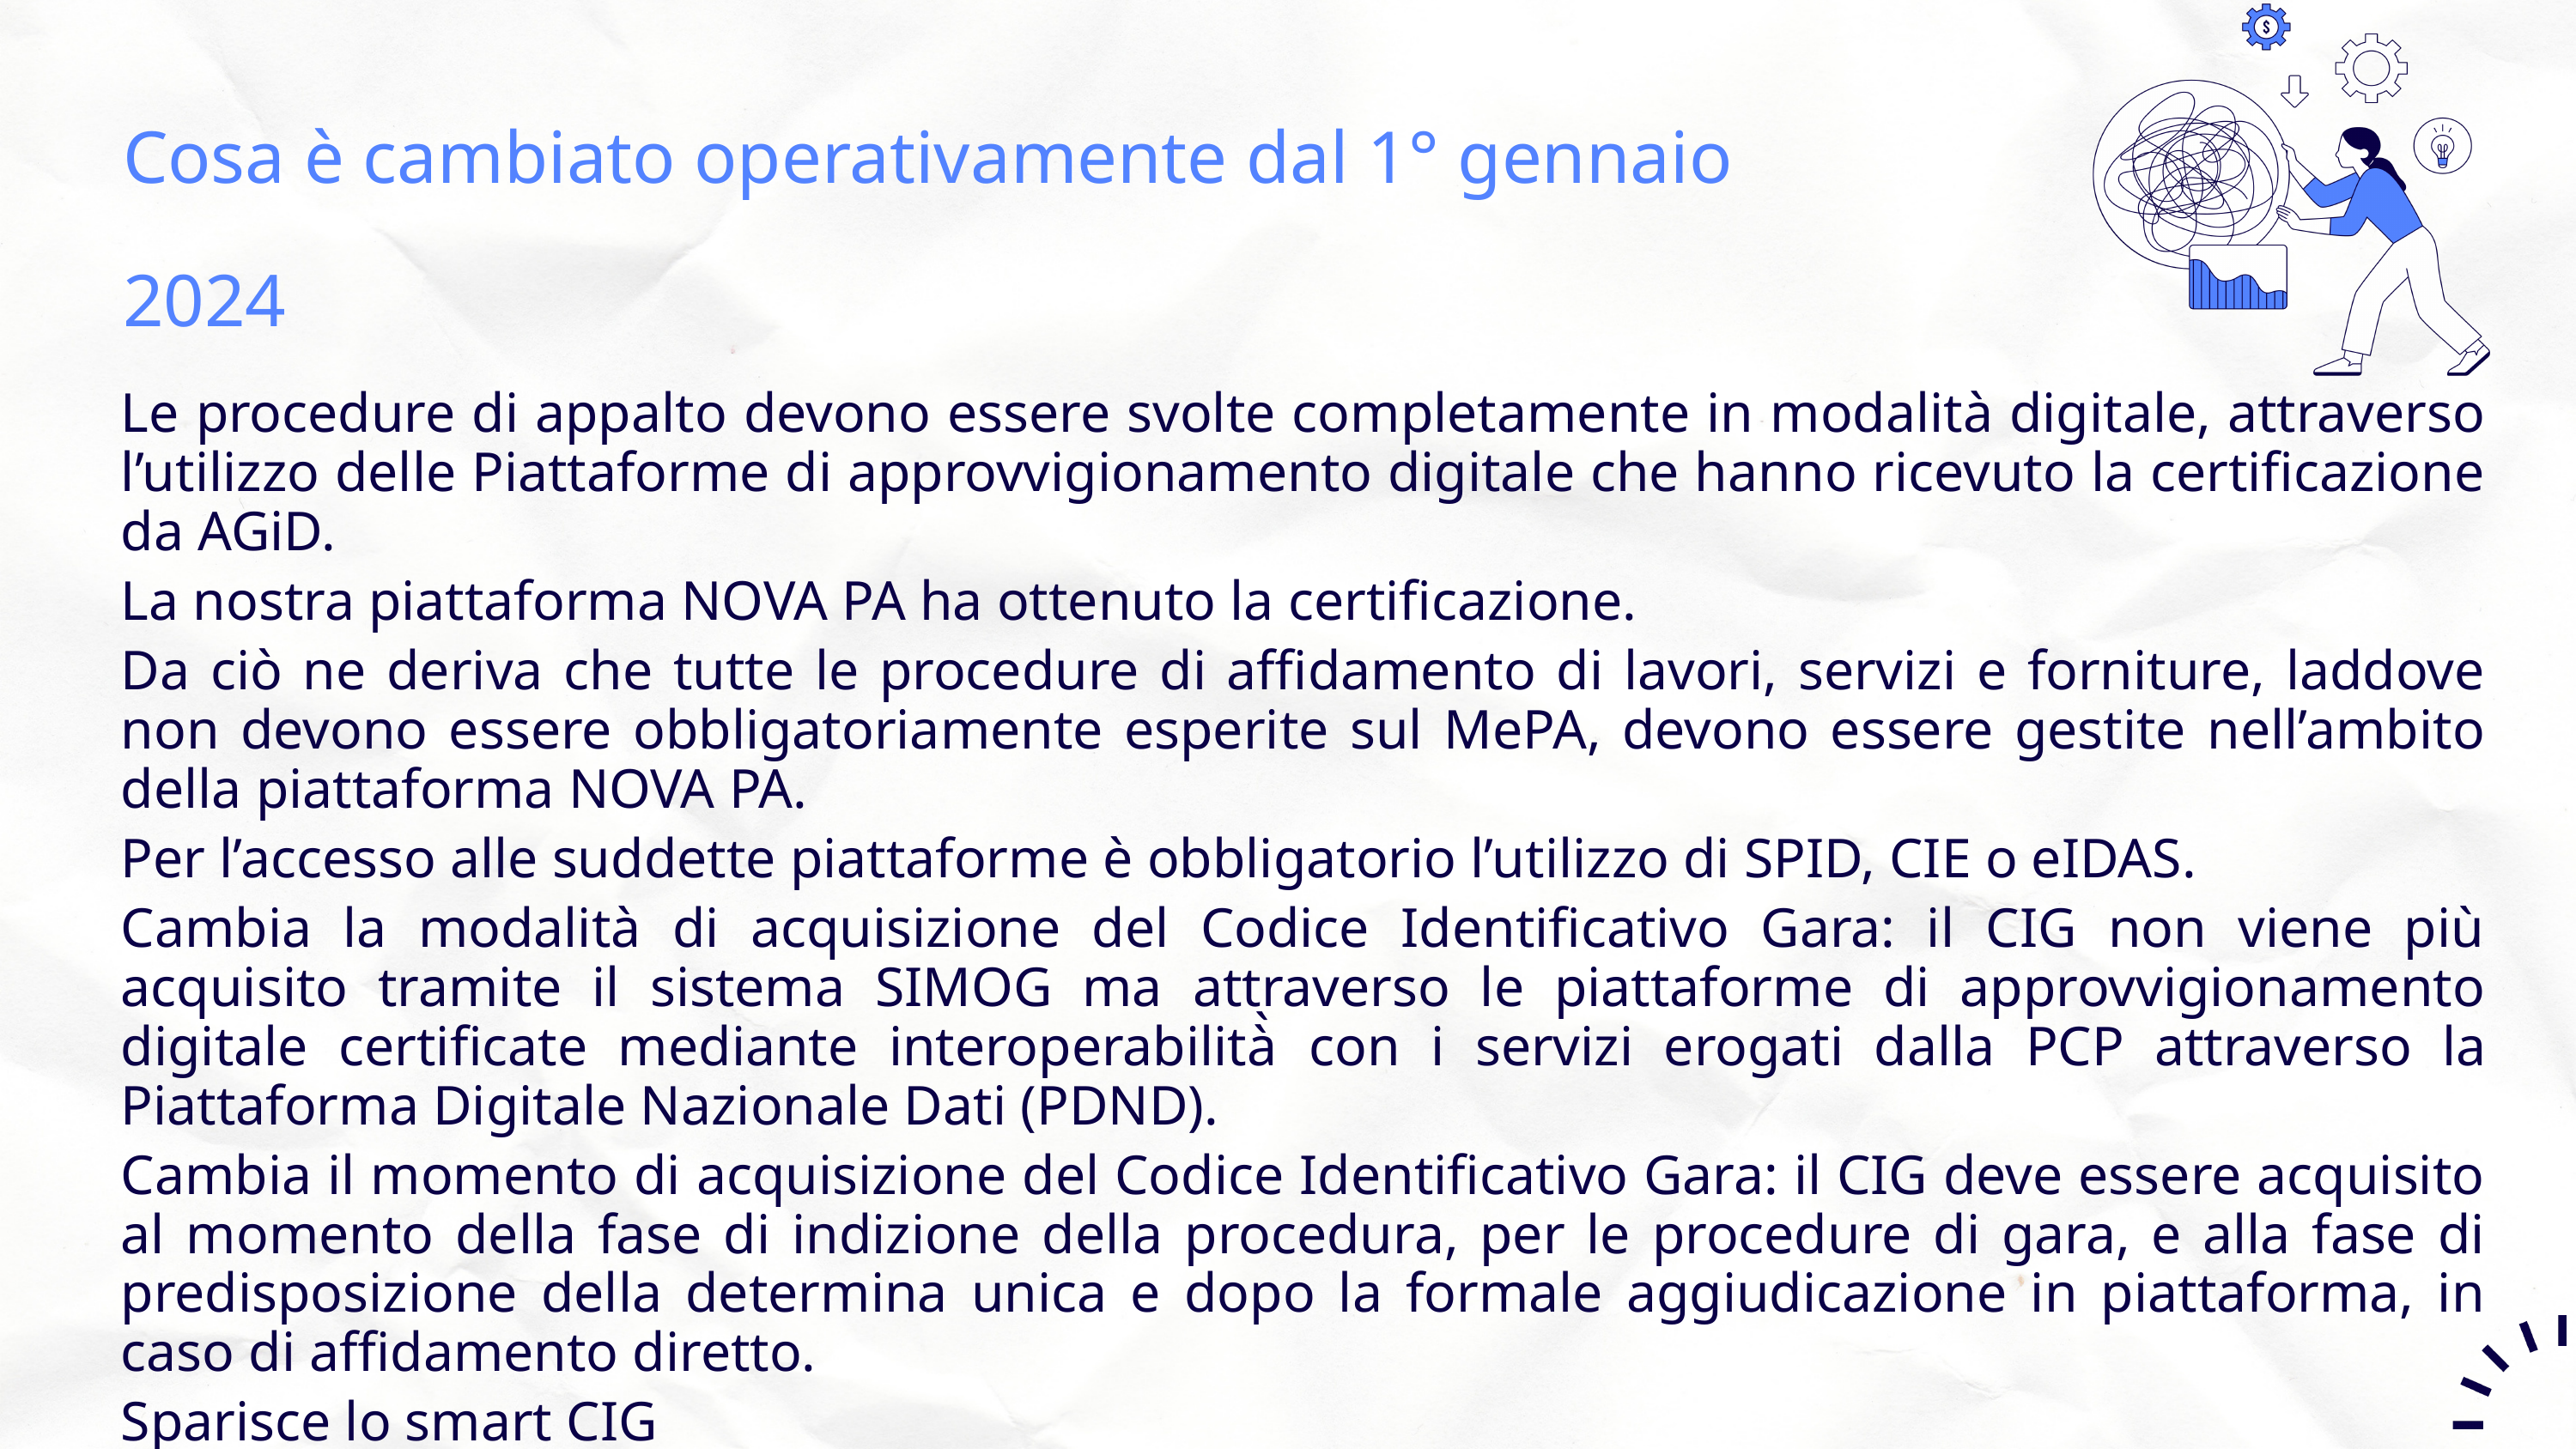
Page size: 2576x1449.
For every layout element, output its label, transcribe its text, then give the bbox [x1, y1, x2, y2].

text_box [2093, 3, 2490, 376]
text_box Cosa è cambiato operativamente dal 1° gennaio 2024 [123, 54, 1911, 341]
text_box [0, 0, 2576, 1449]
text_box Le procedure di appalto devono essere svolte completamente in modalità digitale, attraverso l’utilizzo delle Piattaforme di approvvigionamento digitale che hanno ricevuto la certificazione da AGiD. La nostra piattaforma NOVA PA ha ottenuto la certificazione. Da ciò ne deriva che tutte le procedure di affidamento di lavori, servizi e forniture, laddove non devono essere obbligatoriamente esperite sul MePA, devono essere gestite nell’ambito della piattaforma NOVA PA. Per l’accesso alle suddette piattaforme è obbligatorio l’utilizzo di SPID, CIE o eIDAS. Cambia la modalità di acquisizione del Codice Identificativo Gara: il CIG non viene più acquisito tramite il sistema SIMOG ma attraverso le piattaforme di approvvigionamento digitale certificate mediante interoperabilità̀ con i servizi erogati dalla PCP attraverso la Piattaforma Digitale Nazionale Dati (PDND). Cambia il momento di acquisizione del Codice Identificativo Gara: il CIG deve essere acquisito al momento della fase di indizione della procedura, per le procedure di gara, e alla fase di predisposizione della determina unica e dopo la formale aggiudicazione in piattaforma, in caso di affidamento diretto. Sparisce lo smart CIG [120, 384, 2488, 1449]
text_box [2452, 1315, 2576, 1449]
